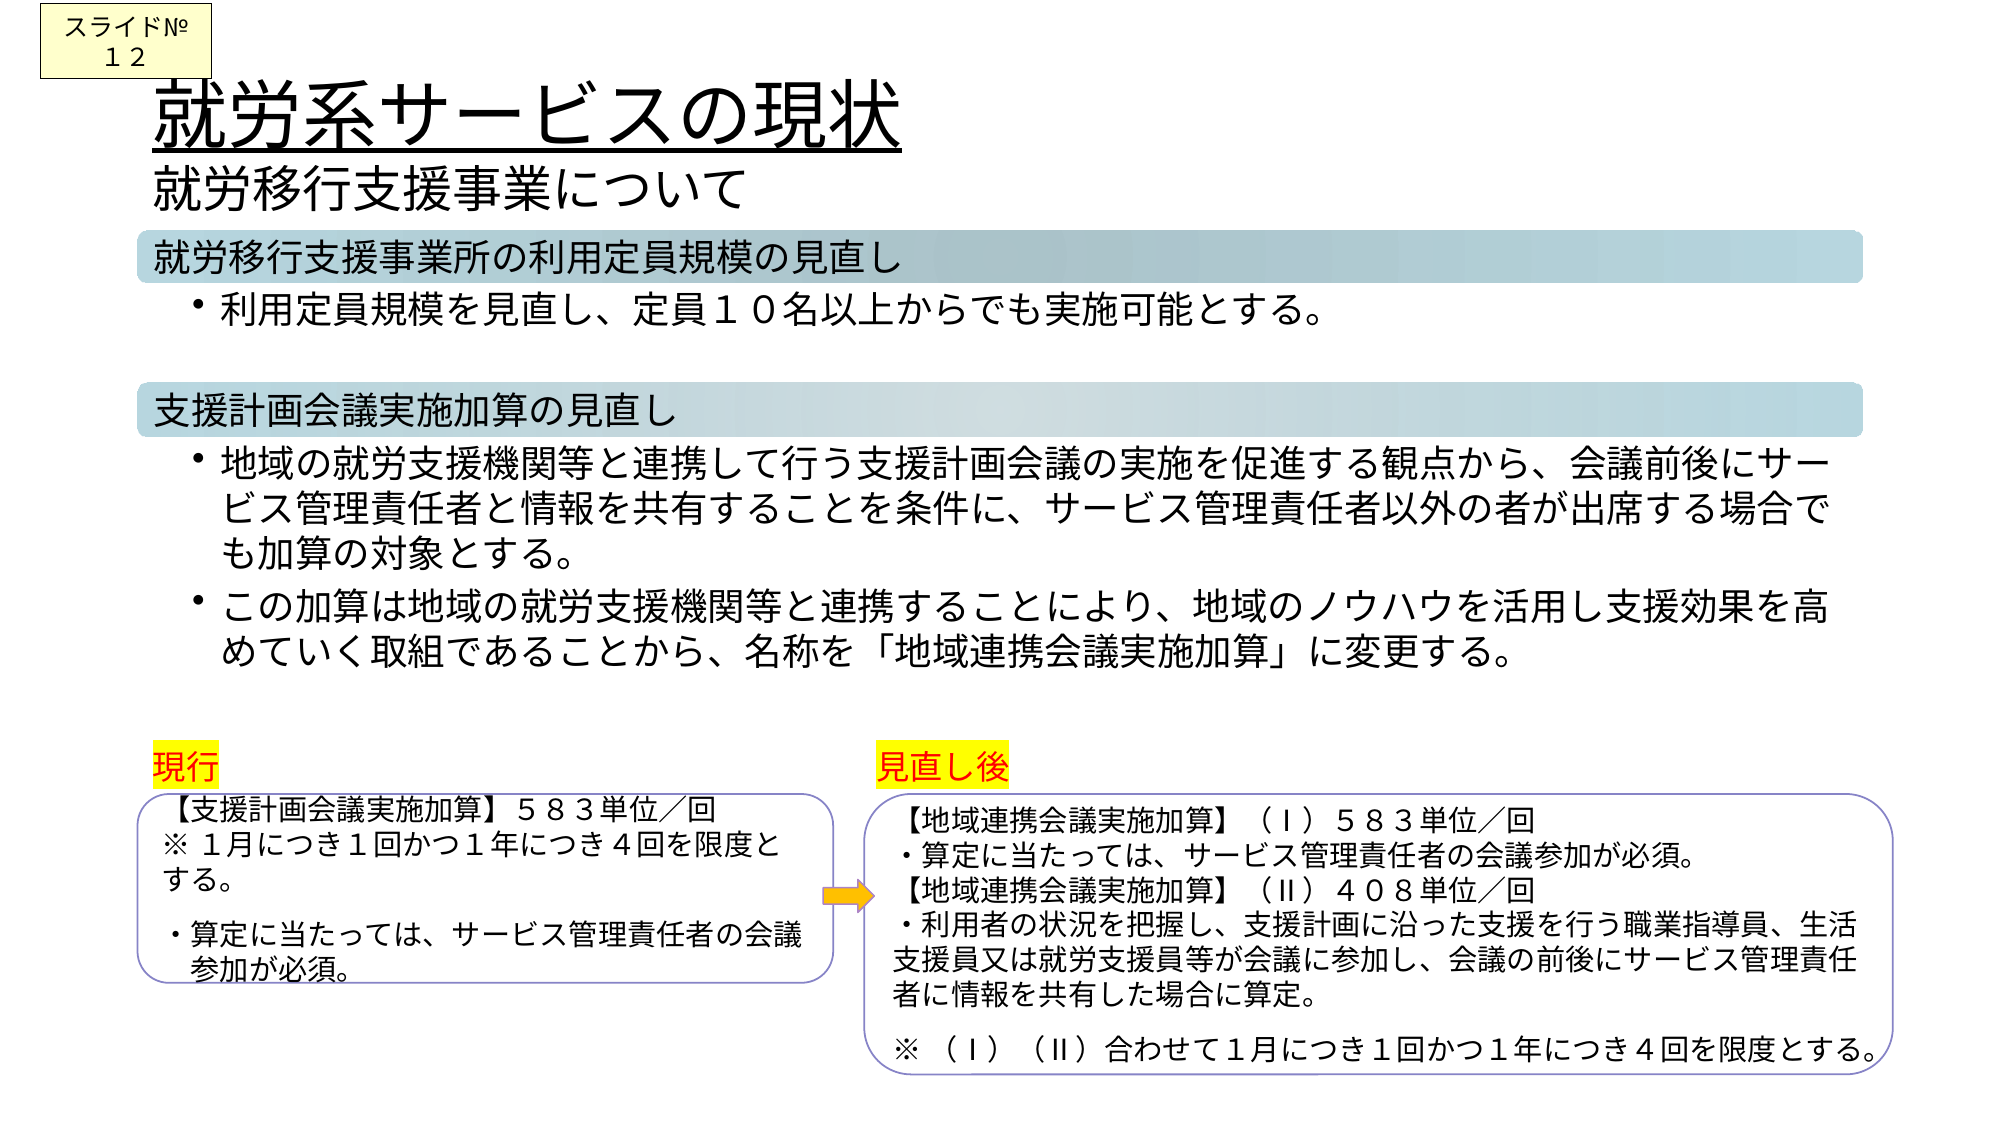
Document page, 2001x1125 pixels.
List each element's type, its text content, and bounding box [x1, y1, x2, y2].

text_box 【地域連携会議実施加算】（Ⅰ）５８３単位／回 ・算定に当たっては、サービス管理責任者の会議参加が必須。 【地域連携会議実施加算】（Ⅱ）４０８単位／回 ・利用者の状況を把握し、支援計画に沿った支援を行う職業指導員、生活支援員又は就労支援員等が会議に参加し、会議の前後にサービス管理責任者に情報を共有した場合に算定。 ※（Ⅰ）（Ⅱ）合わせて１月につき１回かつ１年につき４回を限度とする。 [863, 793, 1894, 1076]
text_box [822, 878, 875, 914]
text_box 見直し後 [861, 739, 1025, 794]
text_box スライド№１２ [40, 3, 212, 79]
text_box 現行 [137, 739, 235, 794]
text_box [137, 229, 1863, 739]
title 就労系サービスの現状 就労移行支援事業について [137, 59, 1863, 229]
text_box 【支援計画会議実施加算】５８３単位／回 ※１月につき１回かつ１年につき４回を限度とする。 ・算定に当たっては、サービス管理責任者の会議 参加が必須。 [136, 793, 835, 984]
